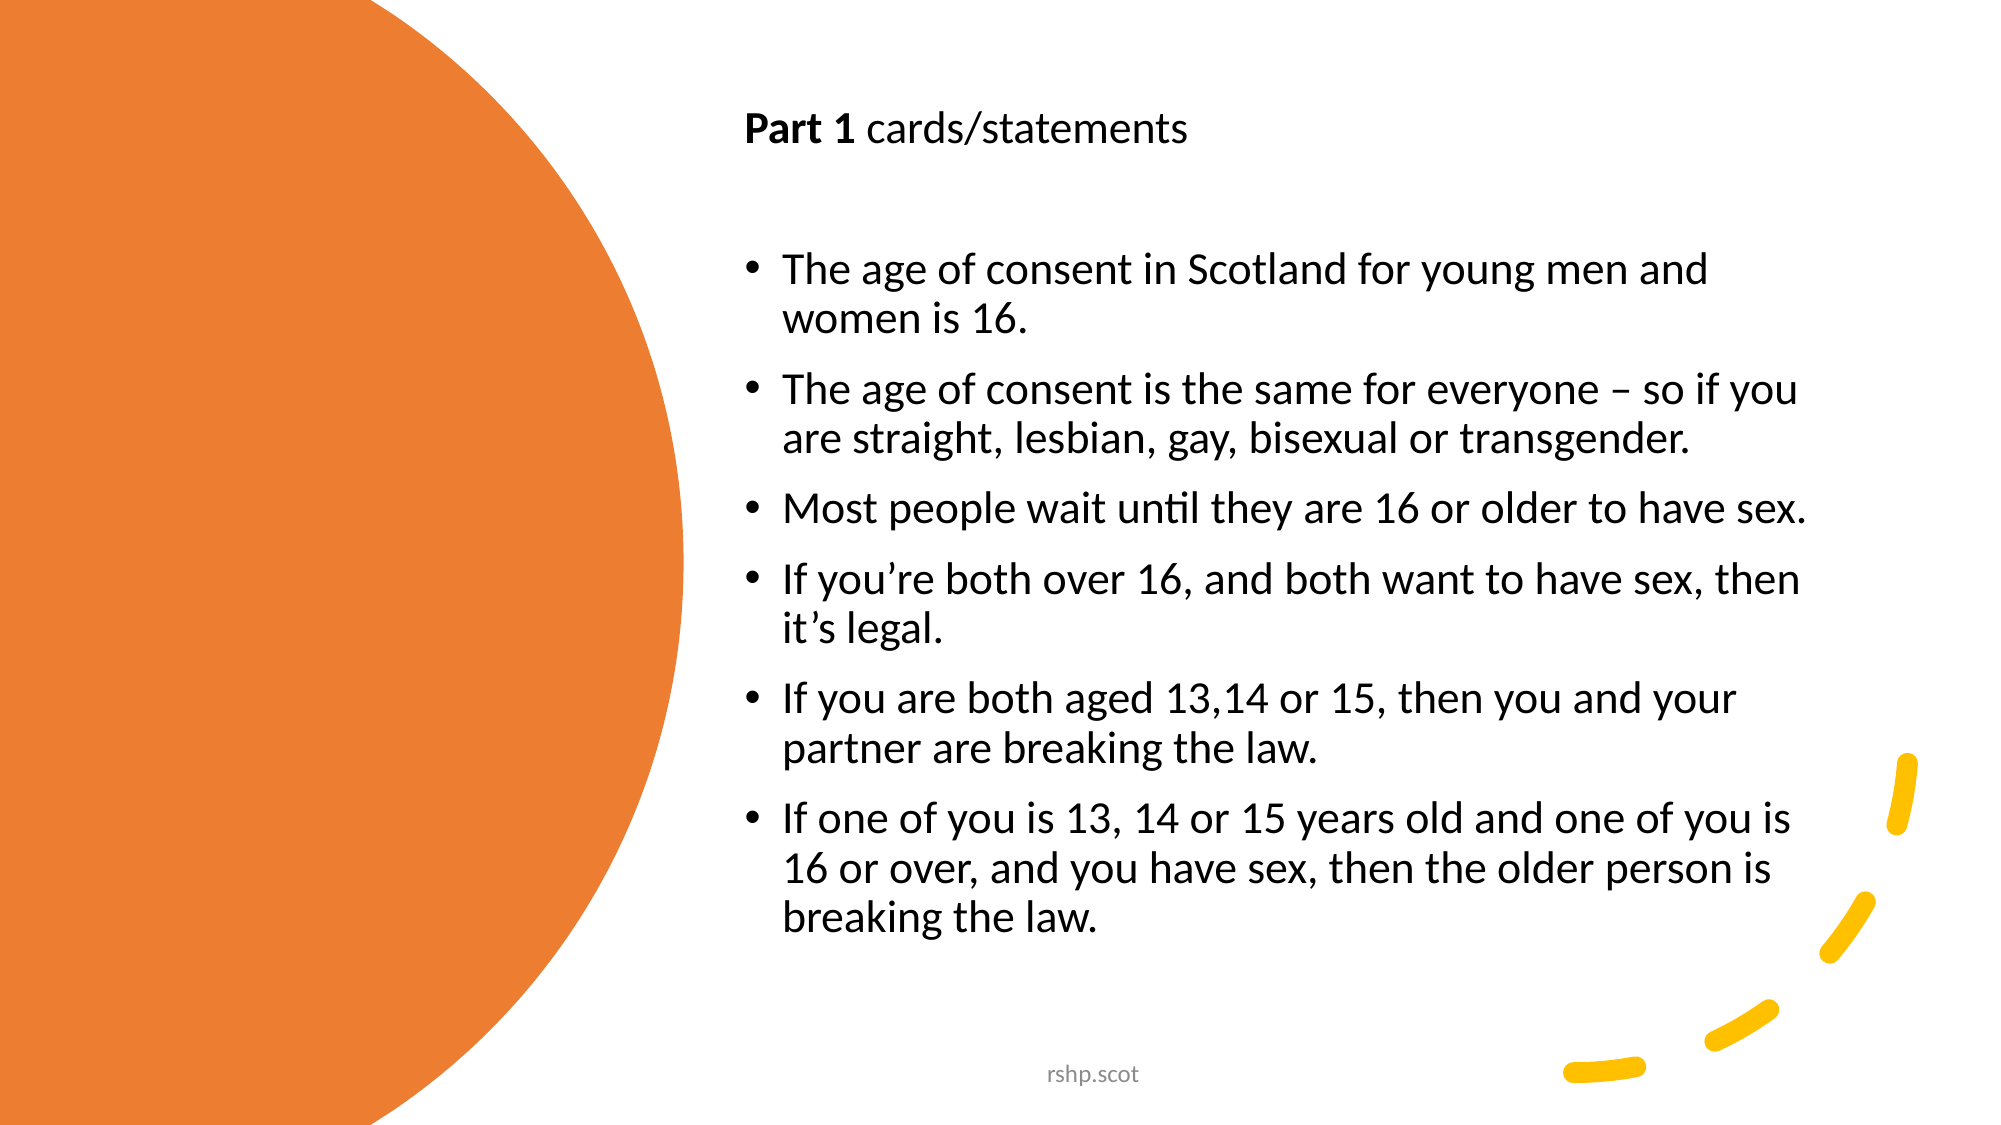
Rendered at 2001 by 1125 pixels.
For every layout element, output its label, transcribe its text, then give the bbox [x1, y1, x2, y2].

text_box [1863, 737, 1909, 907]
text_box [0, 0, 685, 1125]
text_box [1572, 1014, 1764, 1074]
footer rshp.scot [662, 1042, 1524, 1103]
text_box [374, 0, 2000, 1125]
list Part 1 cards/statements The age of consent in Scotland for young men and women is 16. The age of consent is the same for everyone – so if you are straight, lesbian, gay, bisexual or transgender. Most people wait until they are 16 or older to have sex. If you’re both over 16, and both want to have sex, then it’s legal. If you are both aged 13,14 or 15, then you and your partner are breaking the law. If one of you is 13, 14 or 15 years old and one of you is 16 or over, and you have sex, then the older person is breaking the law. [729, 97, 1863, 1014]
